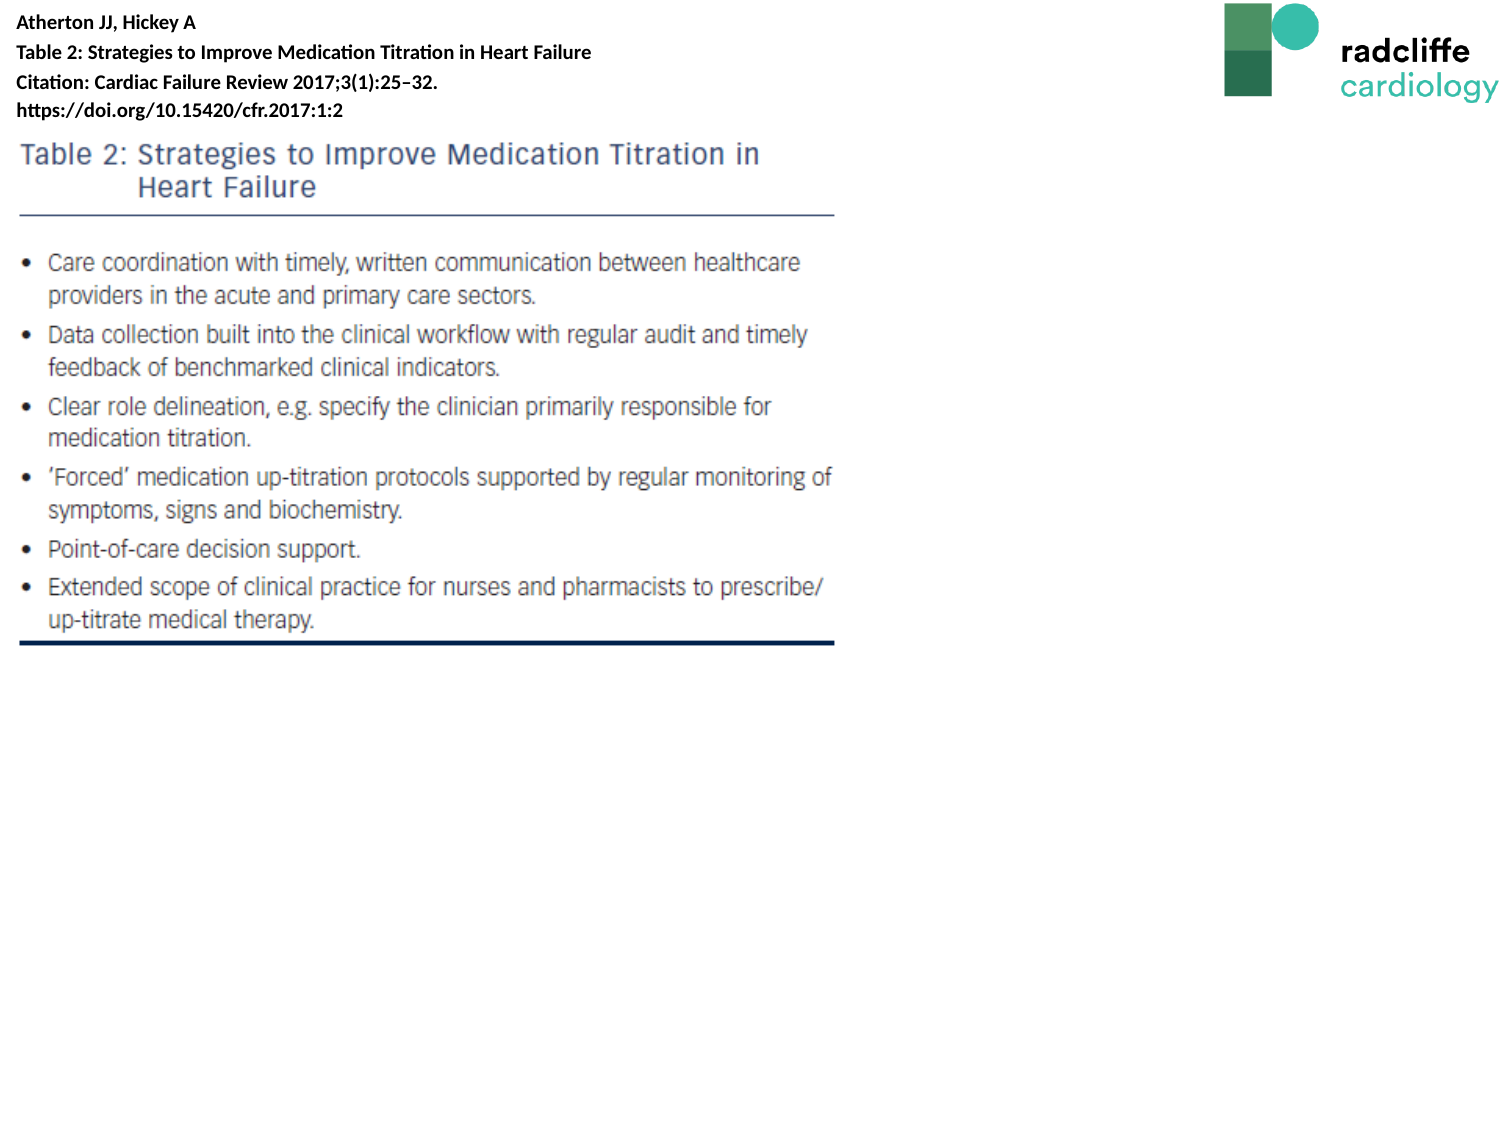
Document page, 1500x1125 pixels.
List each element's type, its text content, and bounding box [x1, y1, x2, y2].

text_box Atherton JJ, Hickey A [1, 1, 939, 31]
text_box https://doi.org/10.15420/cfr.2017:1:2 [1, 89, 1500, 129]
text_box Table 2: Strategies to Improve Medication Titration in Heart Failure [1, 31, 1224, 60]
picture [1, 124, 855, 677]
picture [1224, 1, 1499, 104]
text_box Citation: Cardiac Failure Review 2017;3(1):25–32. [1, 60, 1224, 89]
